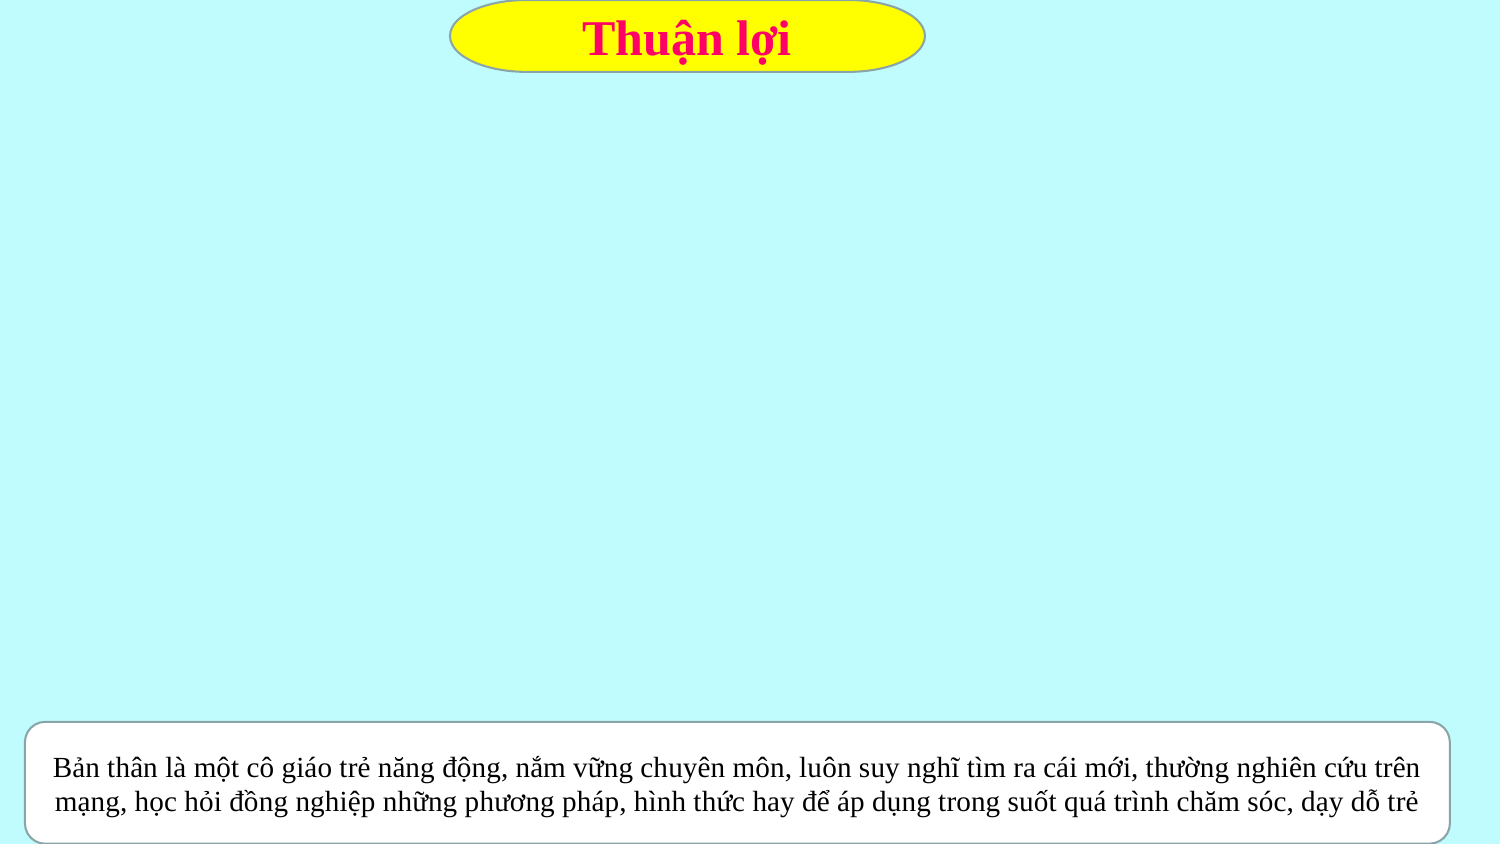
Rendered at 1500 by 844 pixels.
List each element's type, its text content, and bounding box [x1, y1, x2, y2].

text_box Bản thân là một cô giáo trẻ năng động, nắm vững chuyên môn, luôn suy nghĩ tìm ra cái mới, thường nghiên cứu trên mạng, học hỏi đồng nghiệp những phương pháp, hình thức hay để áp dụng trong suốt quá trình chăm sóc, dạy dỗ trẻ [23, 720, 1451, 844]
text_box Thuận lợi [448, 0, 927, 73]
